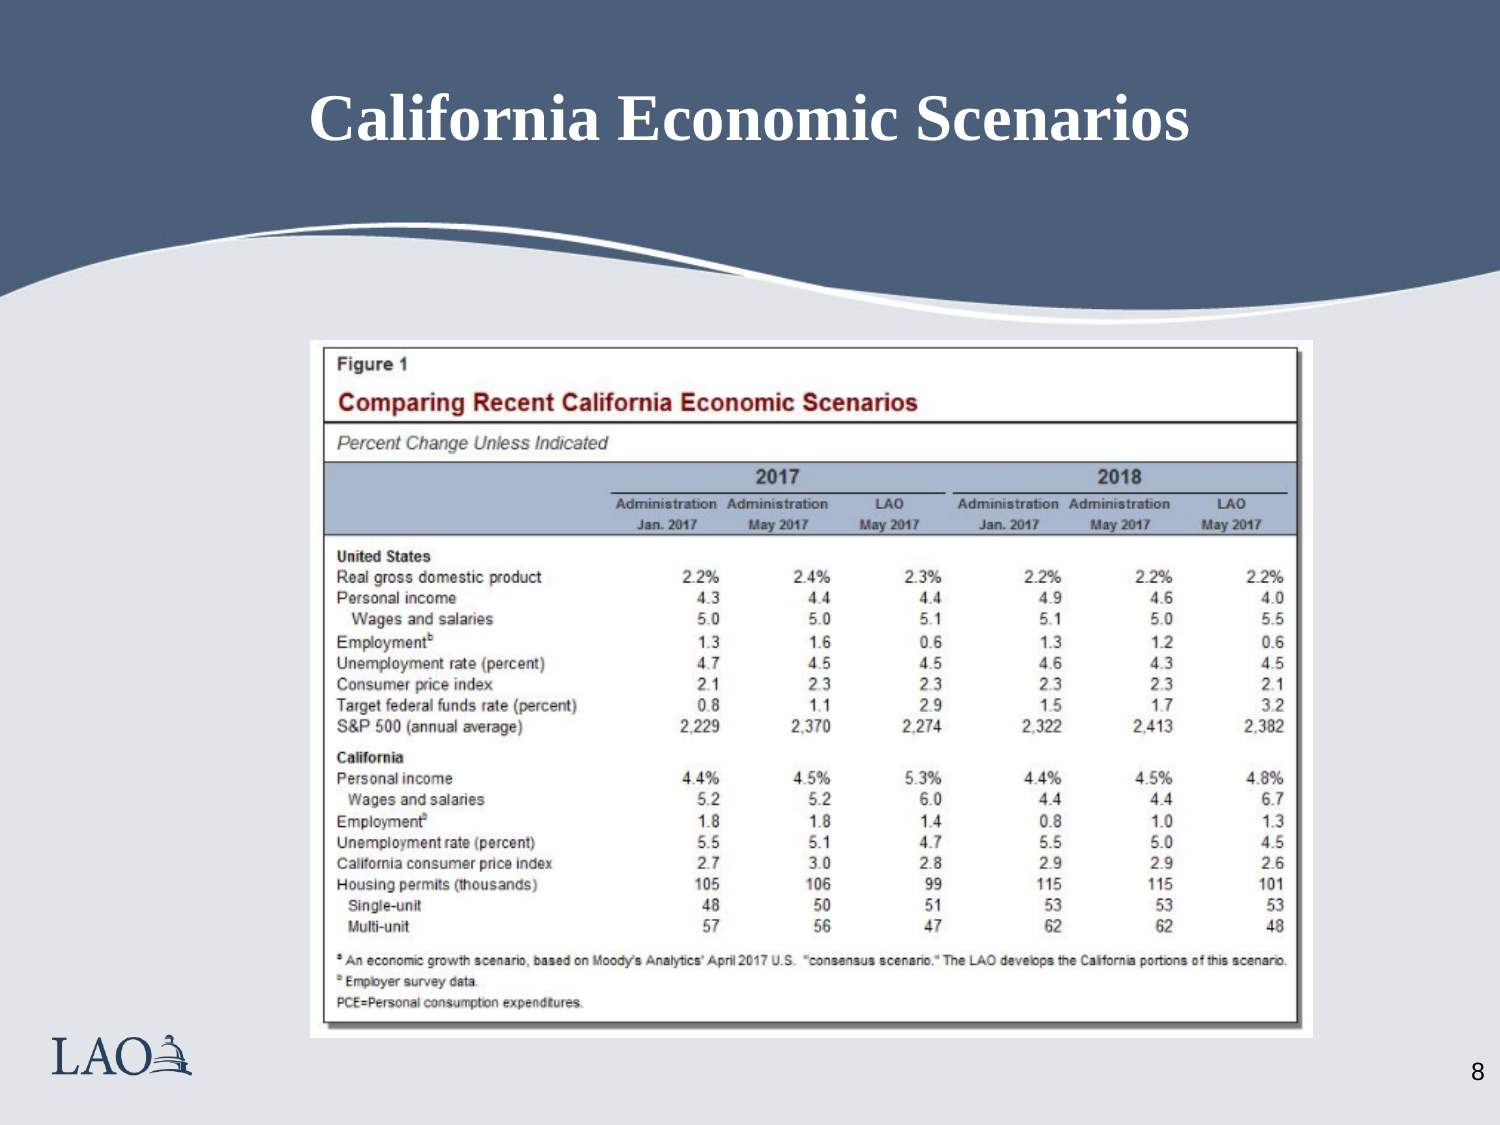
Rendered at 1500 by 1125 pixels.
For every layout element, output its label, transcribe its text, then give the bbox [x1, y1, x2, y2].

picture [0, 0, 1500, 1125]
slide_number 7 [1149, 1040, 1500, 1100]
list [310, 340, 1313, 1038]
title California Economic Scenarios [75, 39, 1425, 188]
